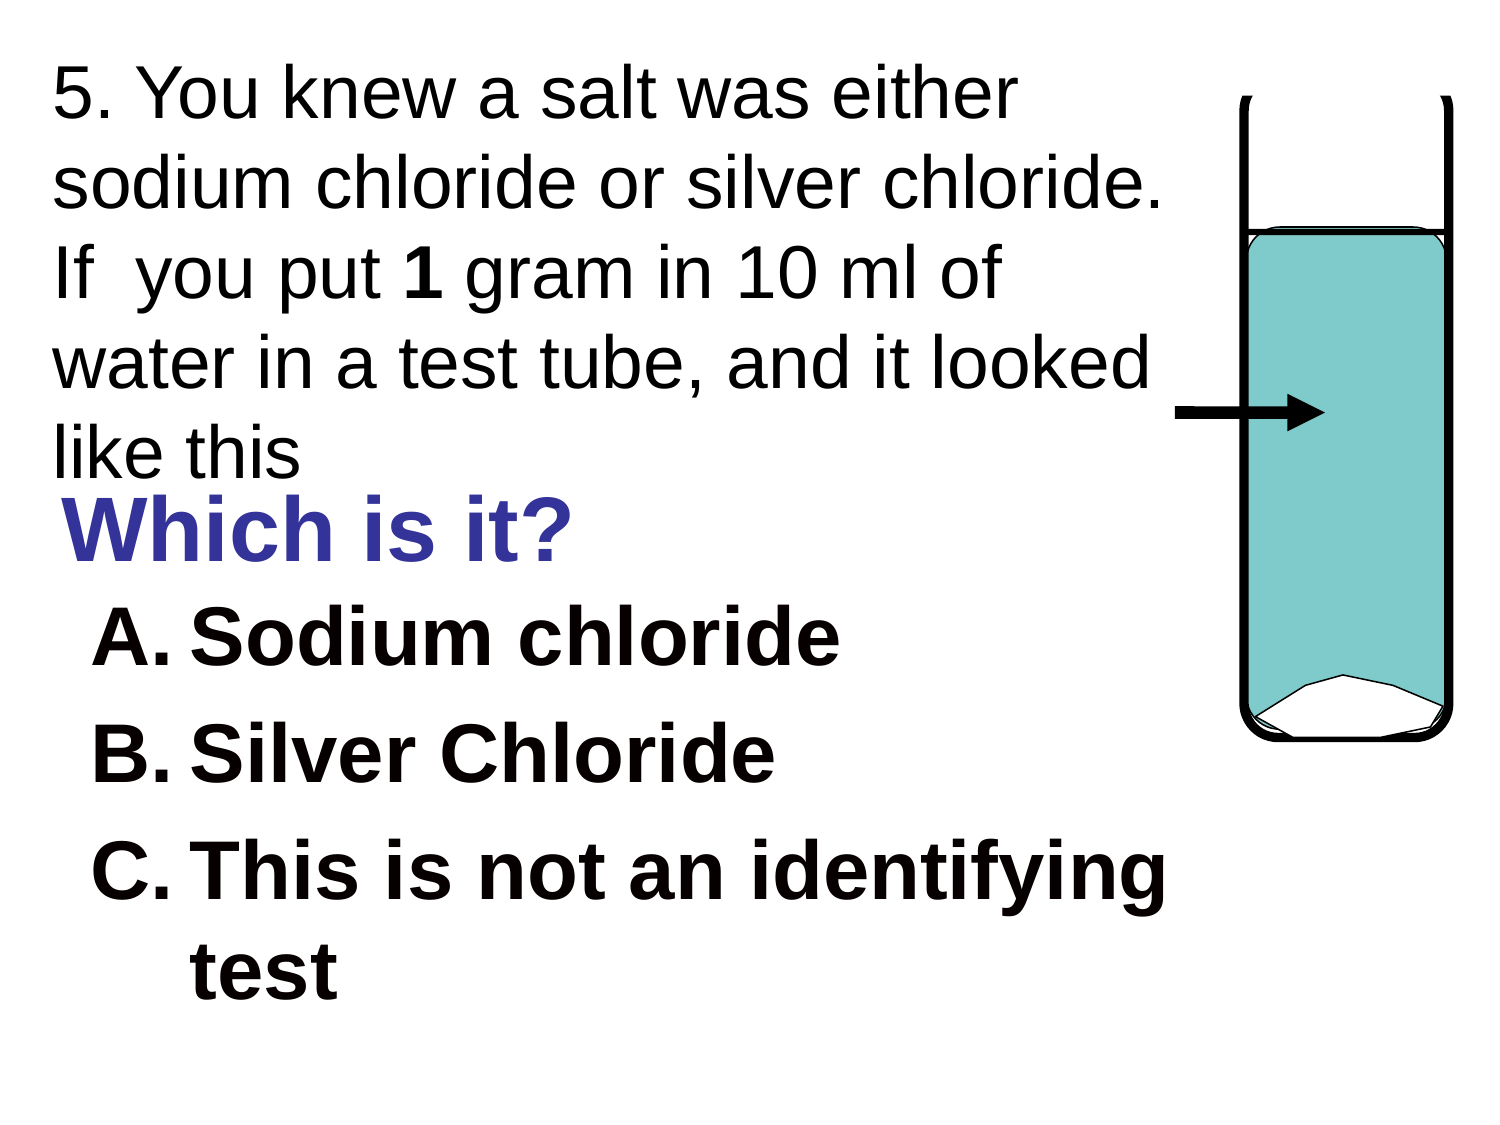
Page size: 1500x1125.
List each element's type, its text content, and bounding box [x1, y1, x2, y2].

title 5. You knew a salt was either sodium chloride or silver chloride. If you put 1 gram in 10 ml of water in a test tube, and it looked like this [37, 174, 1187, 363]
subtitle Sodium chloride Silver Chloride This is not an identifying test [74, 574, 1338, 863]
text_box Which is it? [0, 462, 638, 588]
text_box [1192, 37, 1500, 738]
